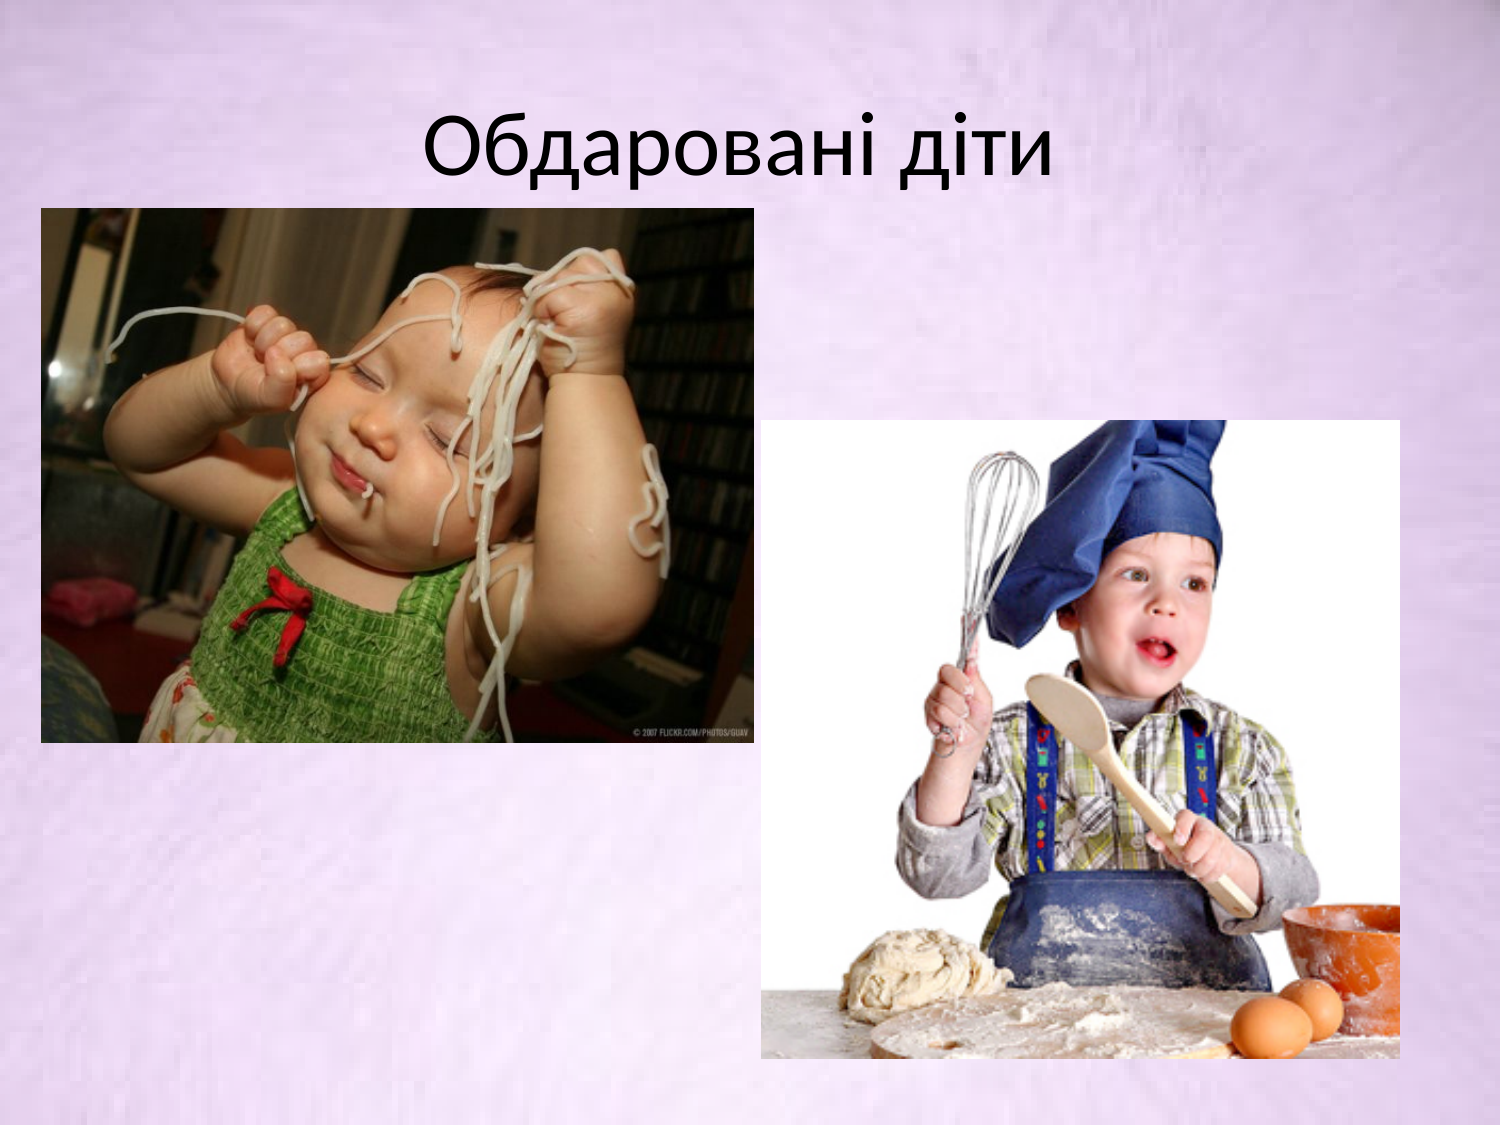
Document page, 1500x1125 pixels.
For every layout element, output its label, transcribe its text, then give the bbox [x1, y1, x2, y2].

picture [41, 207, 755, 743]
picture [761, 420, 1400, 1059]
title Обдаровані діти [75, 45, 1425, 233]
